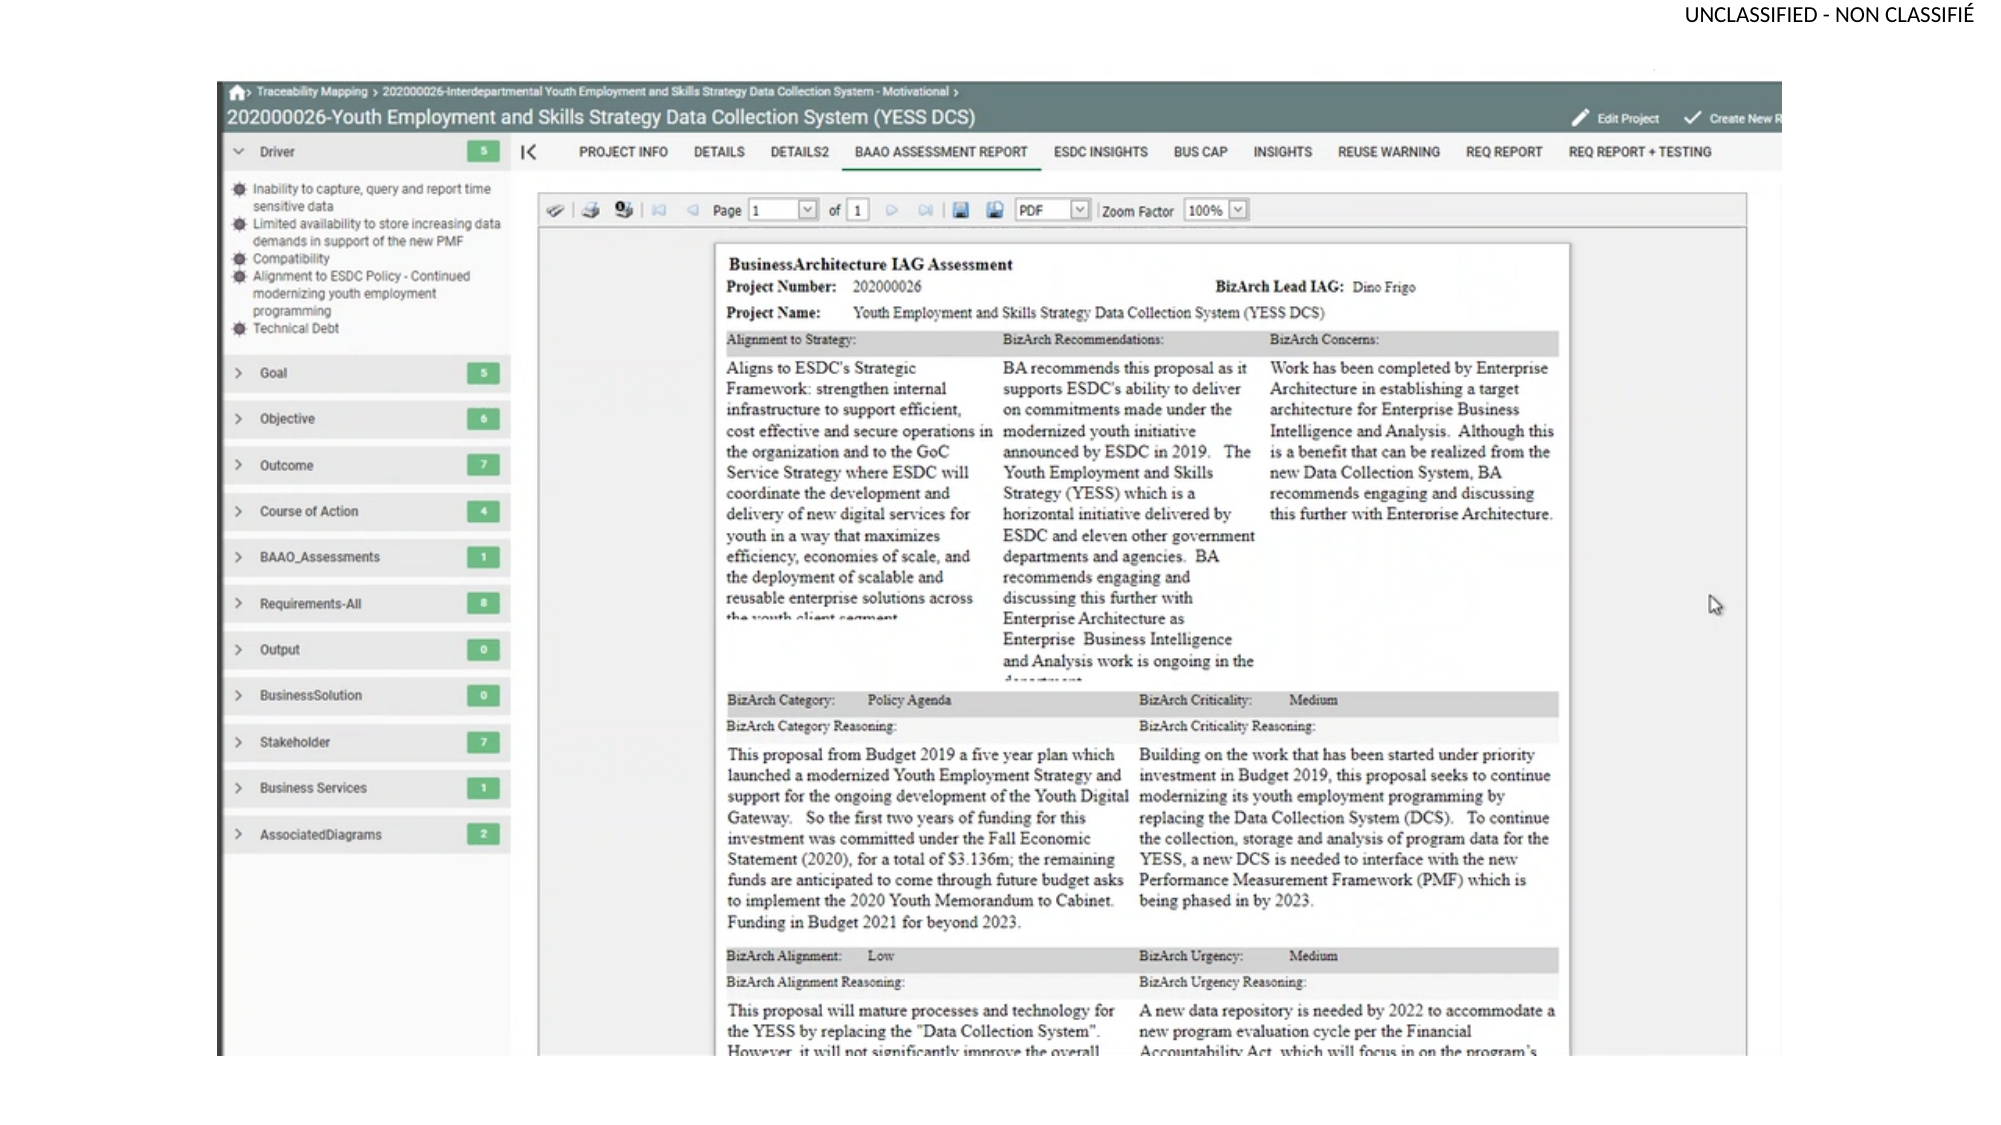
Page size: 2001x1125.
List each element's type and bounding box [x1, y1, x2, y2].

picture [217, 69, 1783, 1056]
